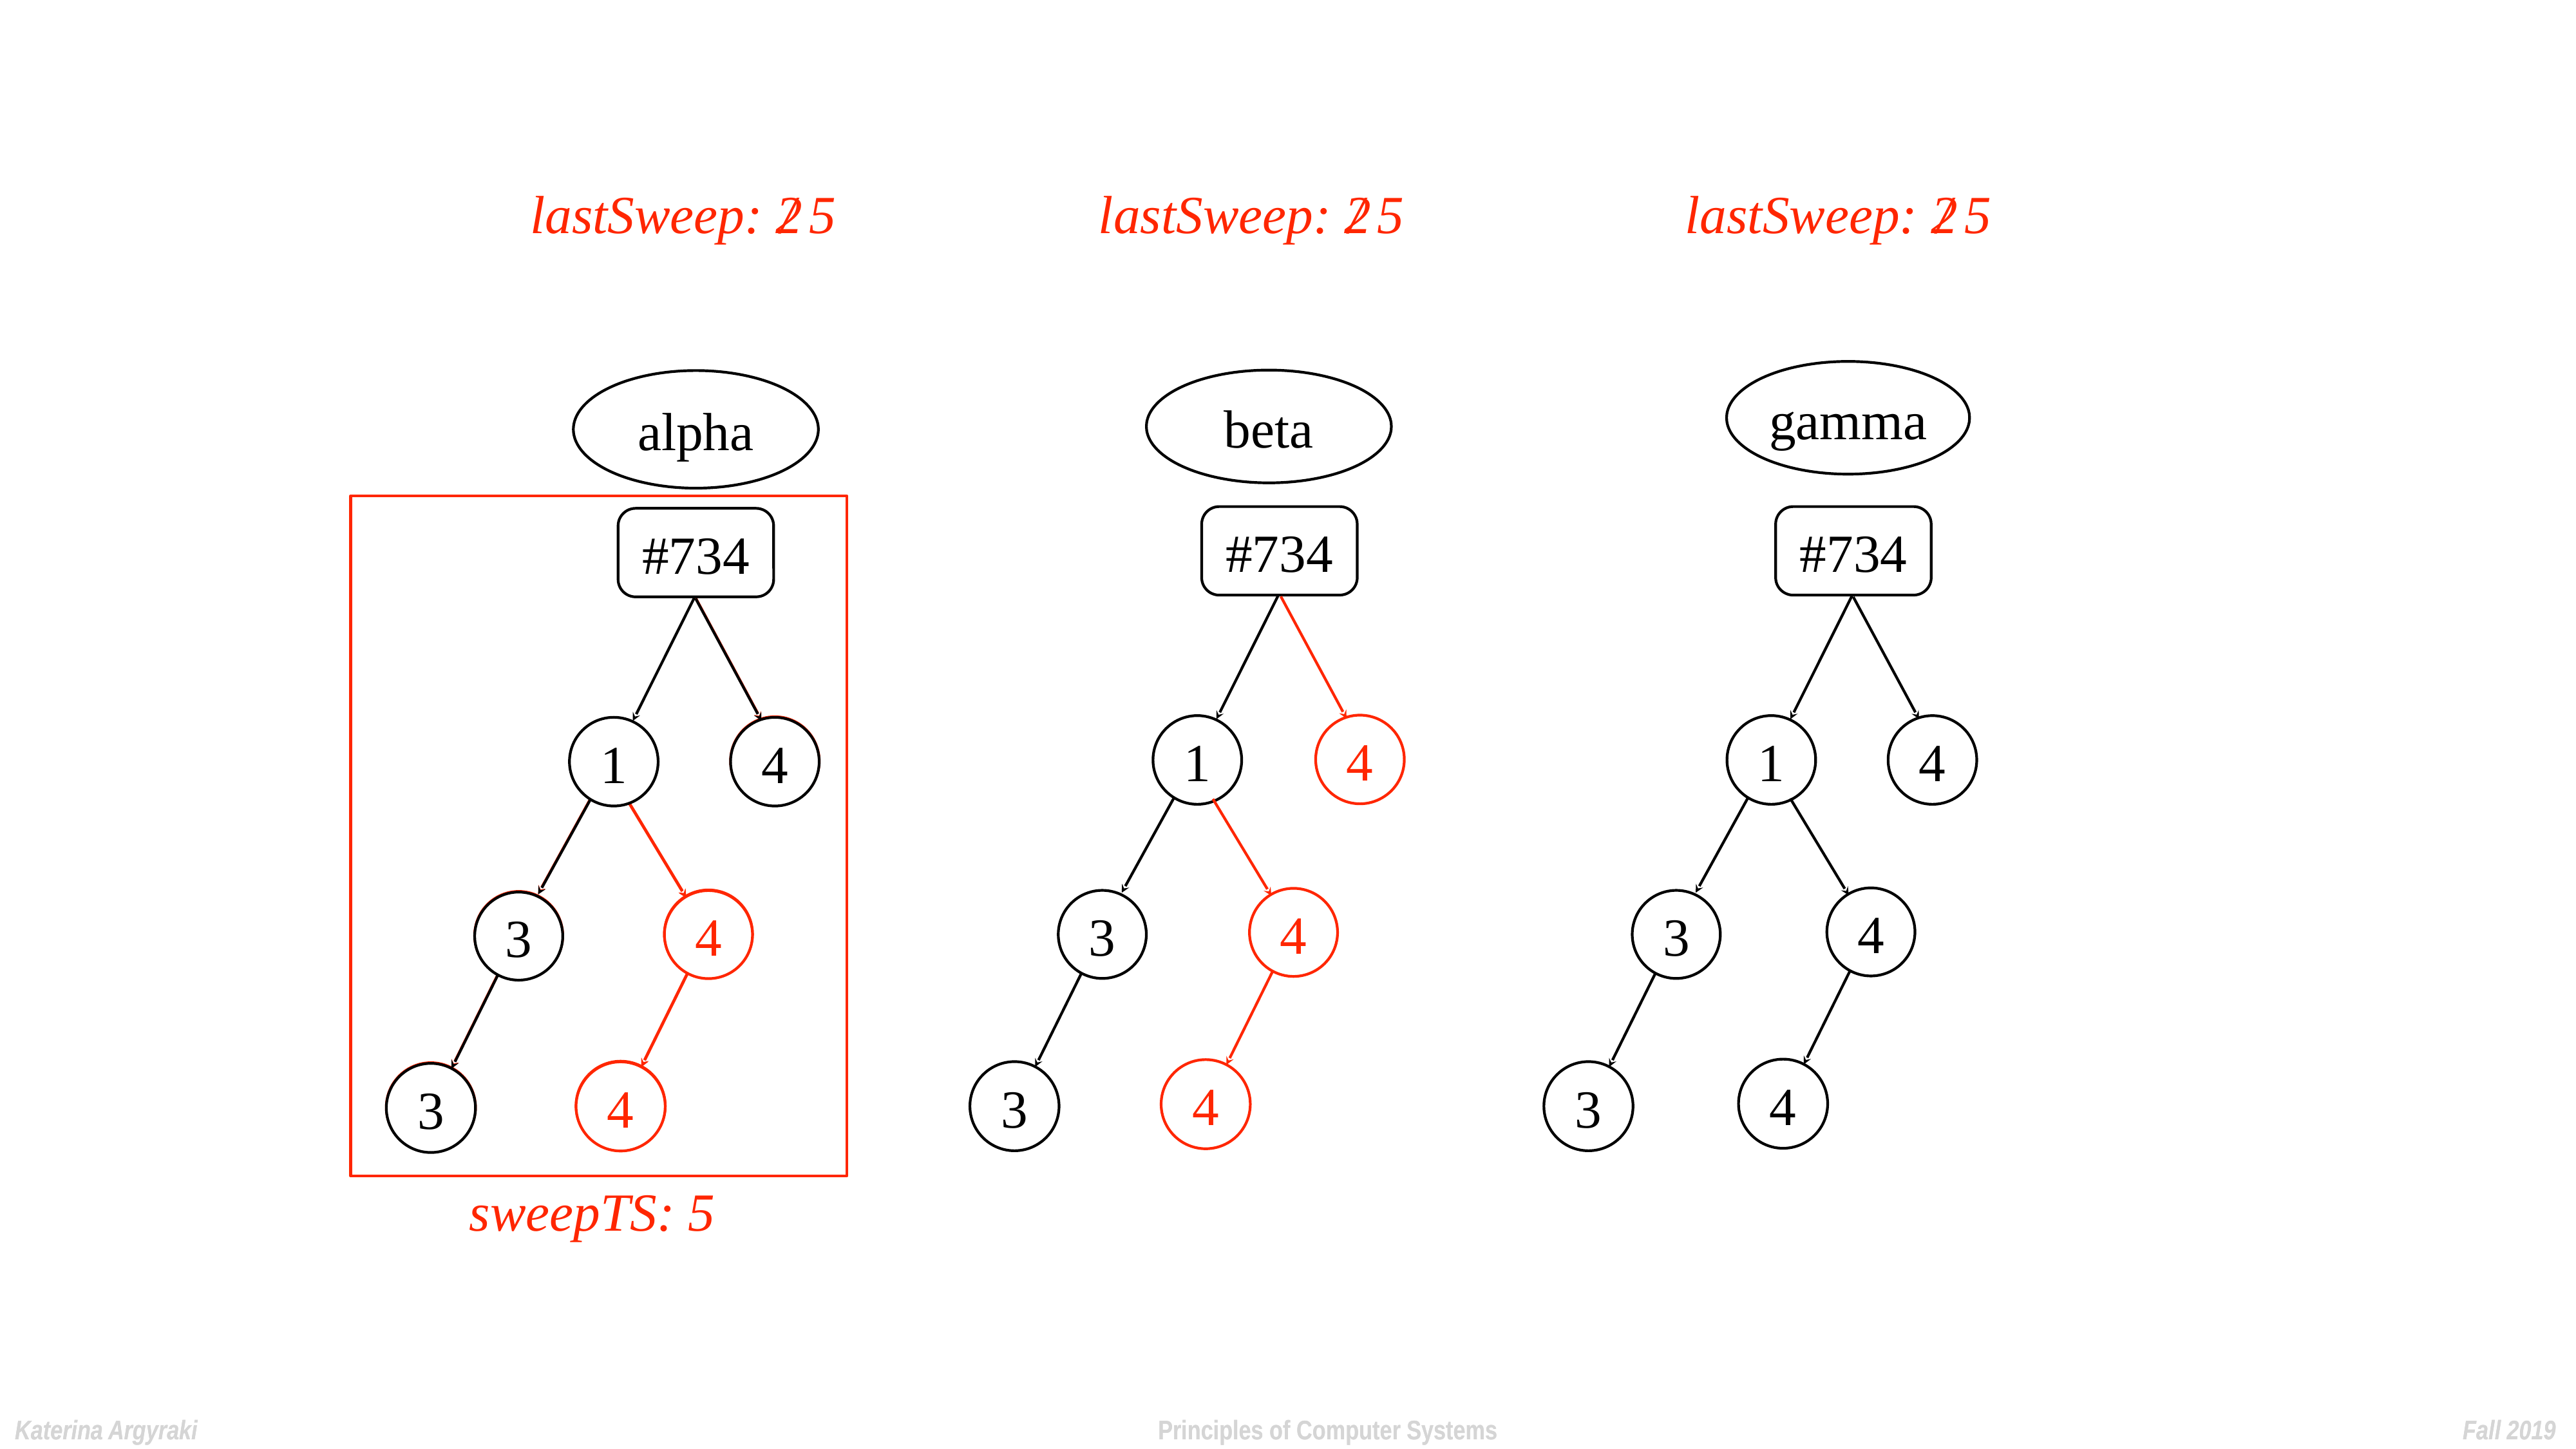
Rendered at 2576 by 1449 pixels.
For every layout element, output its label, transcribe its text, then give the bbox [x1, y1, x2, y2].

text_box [1738, 798, 1915, 1149]
text_box 3 [970, 1061, 1059, 1151]
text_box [350, 495, 848, 1255]
text_box [1790, 710, 1798, 719]
text_box [1121, 884, 1130, 893]
text_box #734 [1201, 506, 1358, 596]
text_box 3 [1058, 890, 1147, 979]
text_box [1853, 596, 1977, 805]
text_box / 5 [1318, 167, 1410, 257]
text_box alpha [573, 370, 819, 489]
text_box gamma [1727, 361, 1970, 475]
text_box / 5 [750, 167, 842, 257]
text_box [576, 800, 753, 1151]
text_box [1160, 596, 1405, 1150]
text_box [696, 598, 820, 806]
text_box / 5 [1906, 167, 1998, 257]
text_box lastSweep: 2 [1611, 167, 1906, 257]
text_box [1696, 884, 1703, 893]
text_box lastSweep: 2 [1025, 167, 1318, 257]
text_box 1 [1727, 715, 1816, 798]
text_box lastSweep: 2 [489, 167, 750, 257]
text_box Katerina Argyraki Principles of Computer Systems Fall 2019 [0, 1401, 2576, 1449]
text_box beta [1146, 370, 1392, 483]
text_box 3 [1544, 1061, 1633, 1151]
text_box [1609, 1057, 1616, 1066]
text_box [1035, 1057, 1043, 1066]
text_box 3 [1632, 890, 1721, 979]
text_box #734 [1776, 506, 1931, 596]
text_box 1 [1153, 735, 1160, 785]
